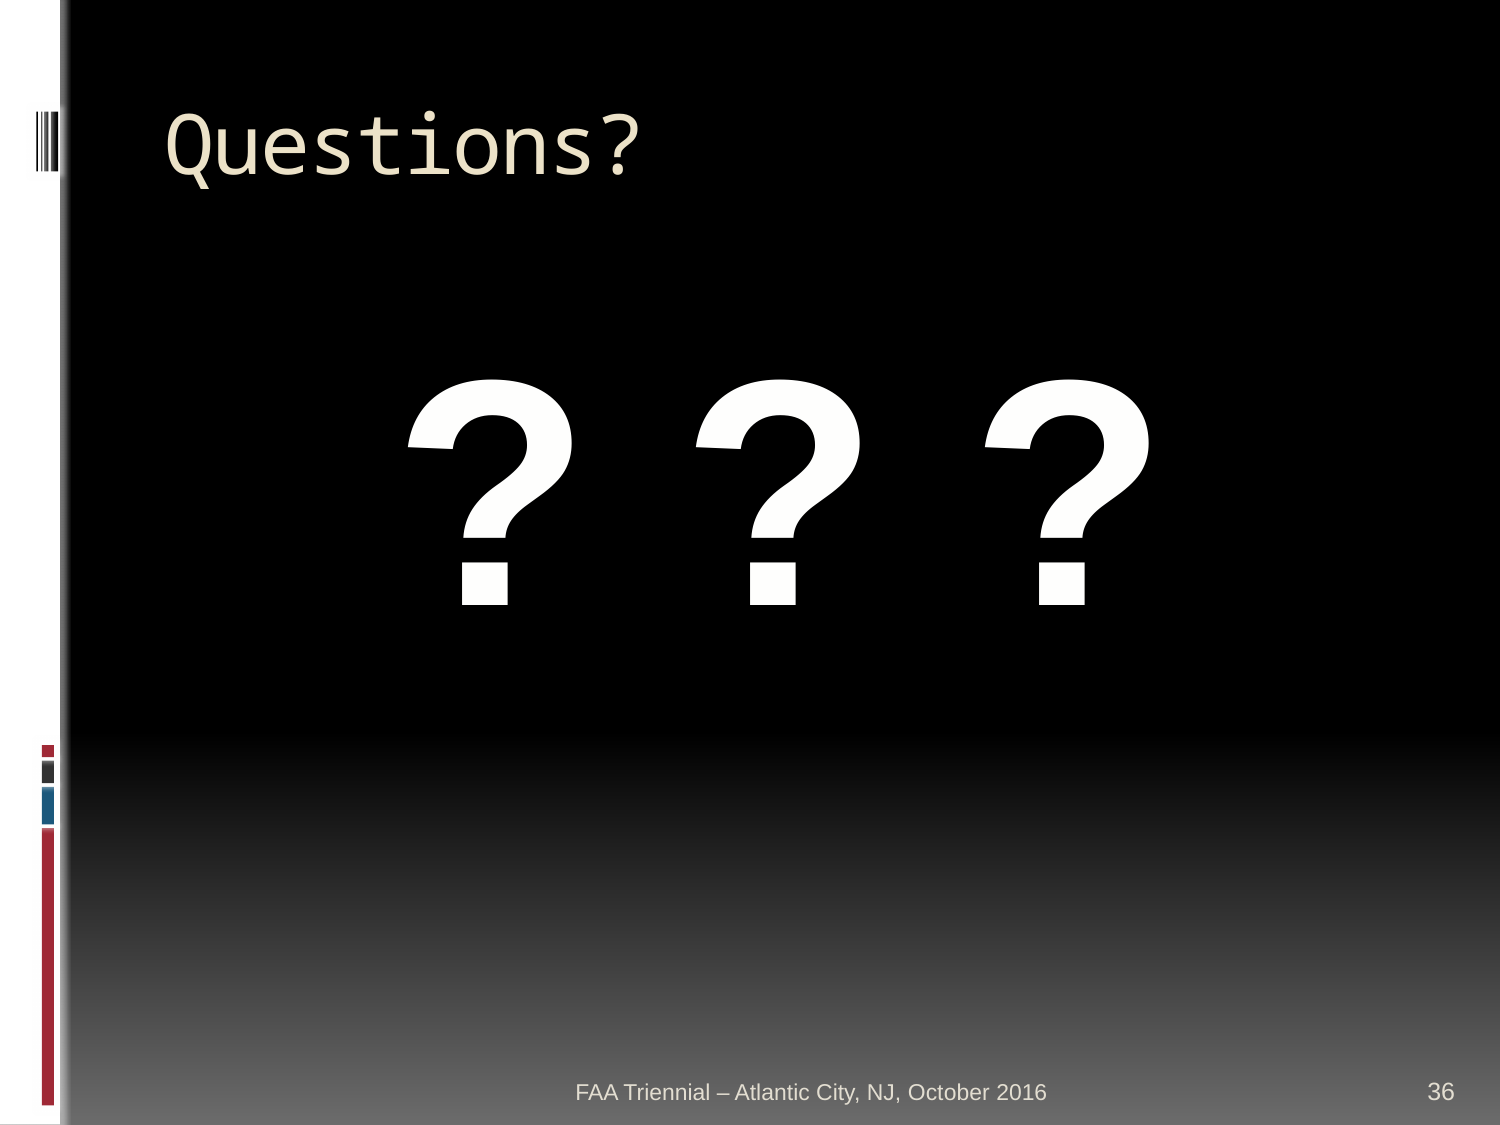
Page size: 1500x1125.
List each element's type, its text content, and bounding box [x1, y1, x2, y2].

text_box ? ? ? [324, 275, 1238, 678]
slide_number 36 [1412, 1052, 1488, 1113]
title Questions? [150, 83, 1425, 234]
footer FAA Triennial – Atlantic City, NJ, October 2016 [150, 1052, 1063, 1113]
